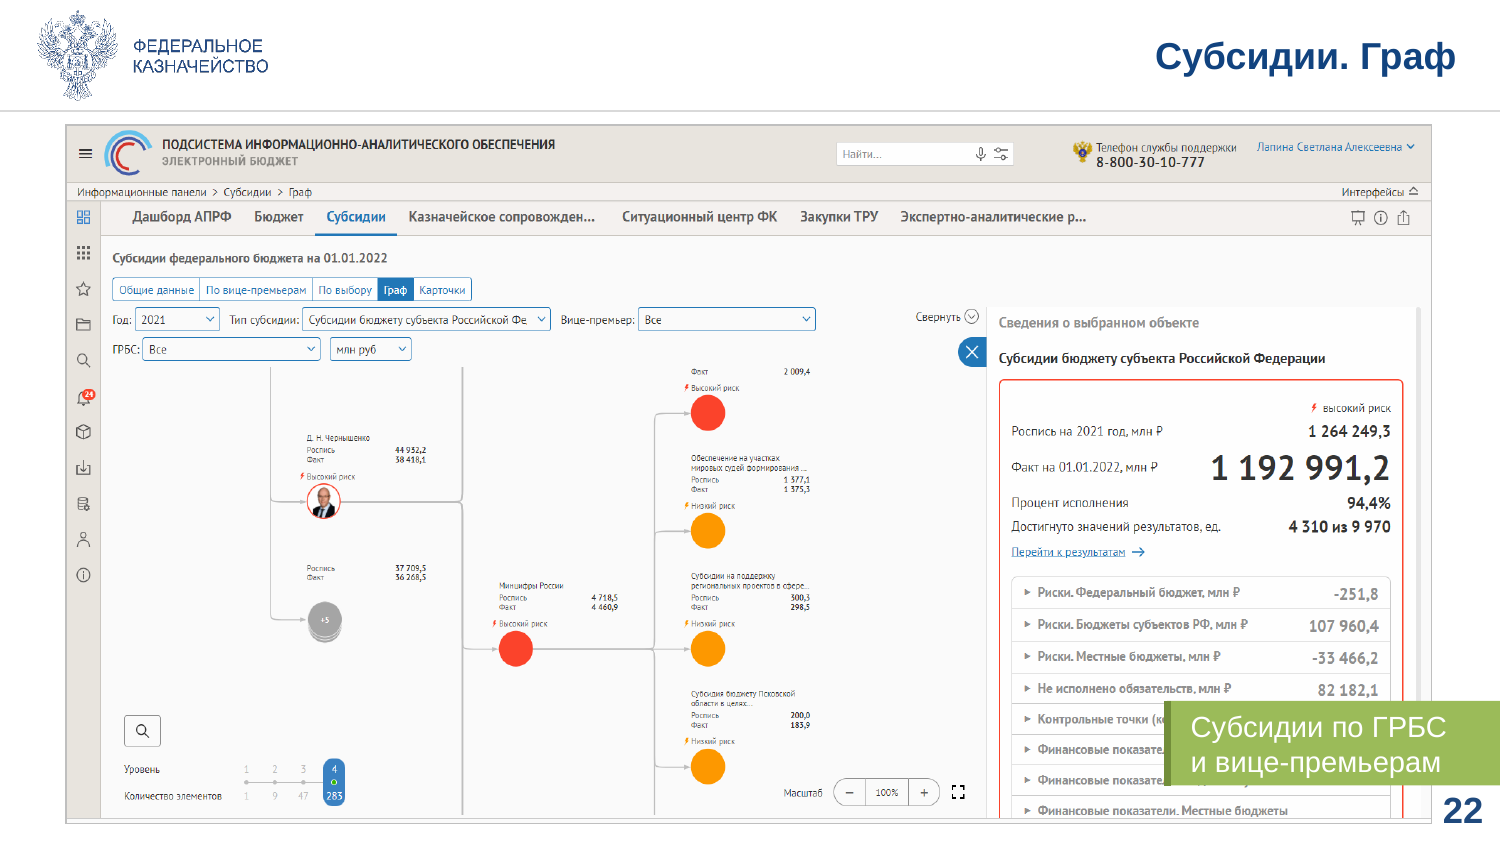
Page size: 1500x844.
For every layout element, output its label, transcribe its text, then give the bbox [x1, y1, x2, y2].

title Субсидии. Граф [384, 31, 1457, 78]
picture [37, 10, 268, 101]
picture [66, 125, 1431, 823]
slide_number 21 [1138, 794, 1484, 831]
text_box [1166, 700, 1500, 787]
